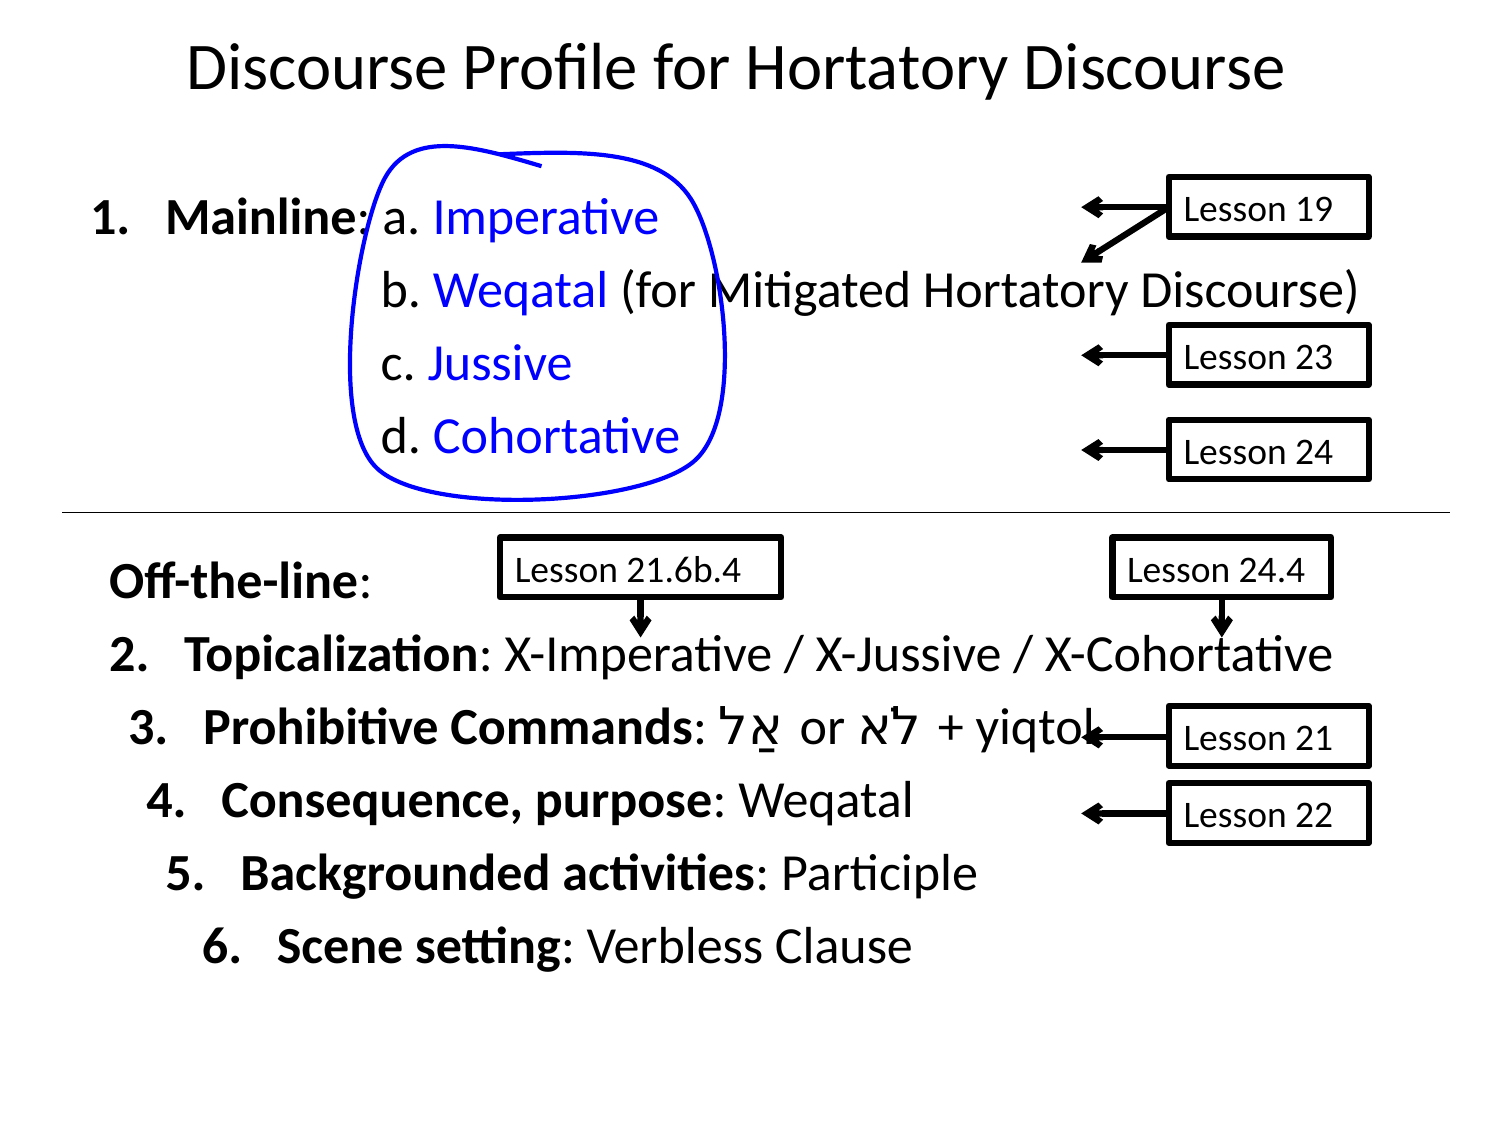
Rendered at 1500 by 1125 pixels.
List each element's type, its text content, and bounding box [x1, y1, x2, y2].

text_box Lesson 24.4 [1112, 537, 1332, 598]
title Discourse Profile for Hortatory Discourse [37, 0, 1450, 125]
text_box Mainline: a. Imperative b. Weqatal (for Mitigated Hortatory Discourse) c. Jussive d. Cohortative Off-the-line: Topicalization: X-Imperative / X-Jussive / X-Cohortative Prohibitive Commands: אַל or לֹא + yiqtol Consequence, purpose: Weqatal Backgrounded activities: Participle Scene setting: Verbless Clause [74, 174, 1425, 511]
text_box Lesson 23 [1168, 324, 1369, 385]
text_box Mainline: a. Imperative b. Weqatal (for Mitigated Hortatory Discourse) c. Jussive d. Cohortative Off-the-line: Topicalization: X-Imperative / X-Jussive / X-Cohortative Prohibitive Commands: אַל or לֹא + yiqtol Consequence, purpose: Weqatal Backgrounded activities: Participle Scene setting: Verbless Clause [74, 521, 1425, 988]
text_box Lesson 21.6b.4 [500, 537, 782, 598]
text_box Lesson 21 [1168, 706, 1369, 766]
text_box Lesson 24 [1168, 419, 1369, 480]
text_box [347, 143, 728, 502]
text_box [1080, 206, 1169, 263]
text_box Lesson 19 [1168, 176, 1369, 237]
text_box Lesson 22 [1168, 783, 1369, 843]
